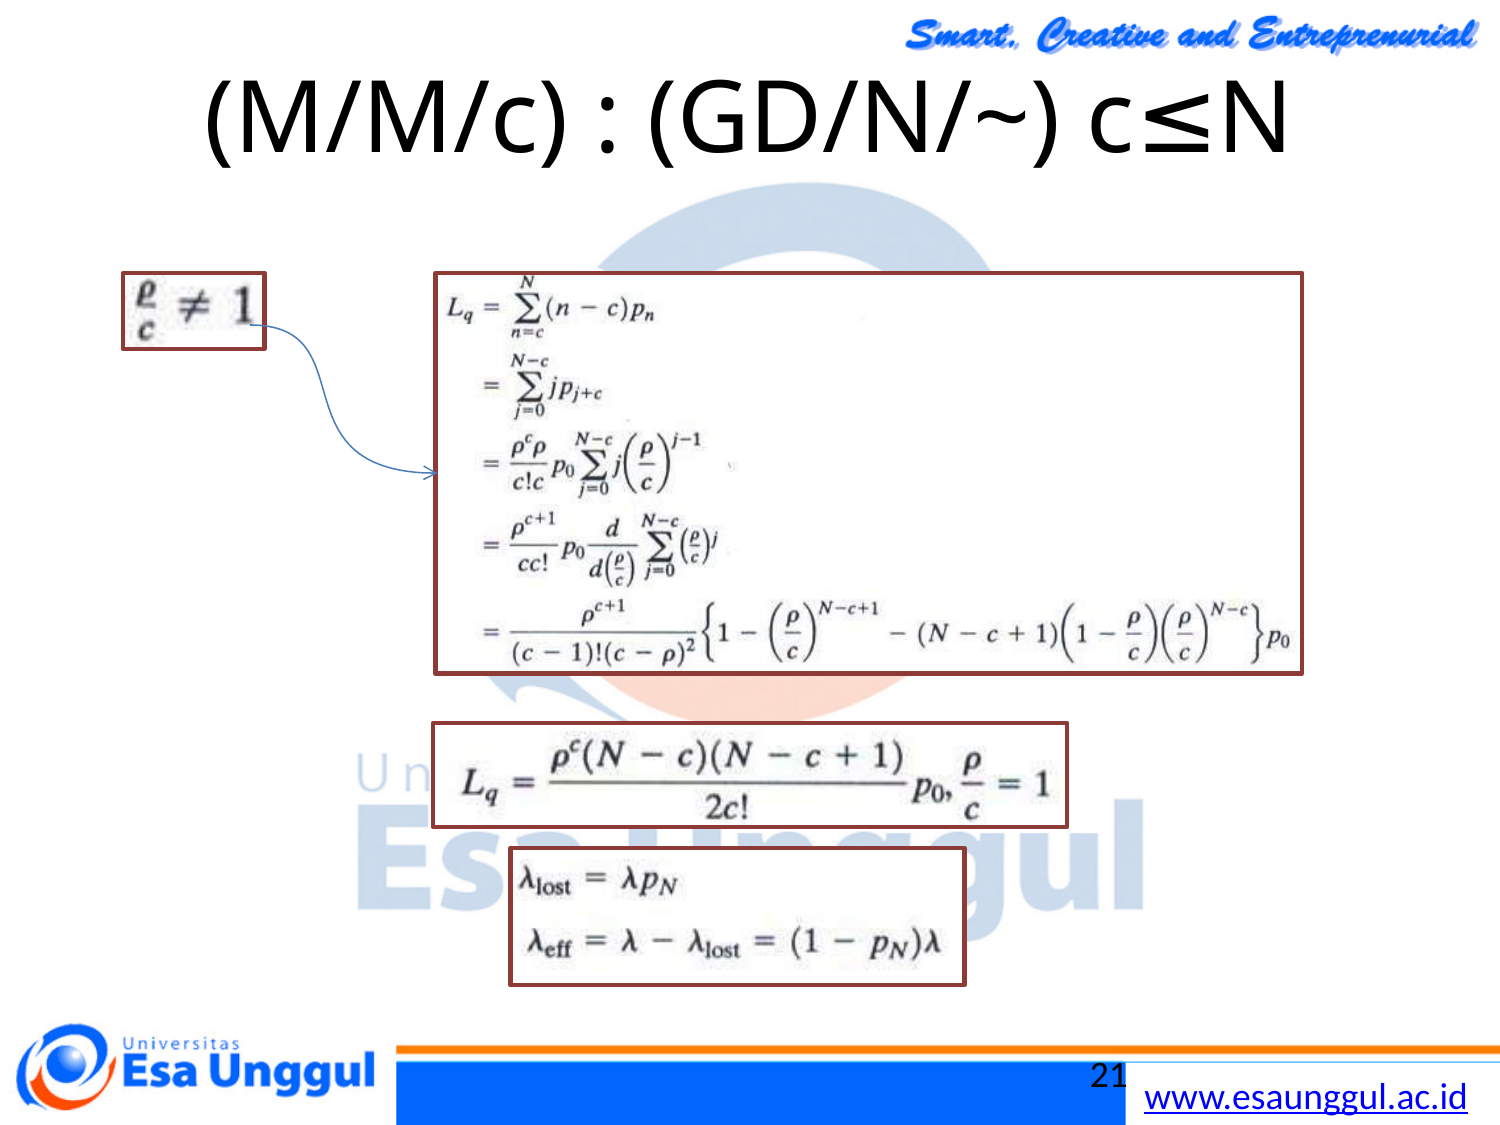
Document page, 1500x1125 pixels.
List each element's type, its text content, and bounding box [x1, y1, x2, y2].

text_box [249, 324, 438, 474]
title (M/M/c) : (GD/N/~) c≤N [75, 45, 1425, 233]
picture [0, 0, 1500, 1125]
slide_number 21 [1074, 1042, 1425, 1103]
